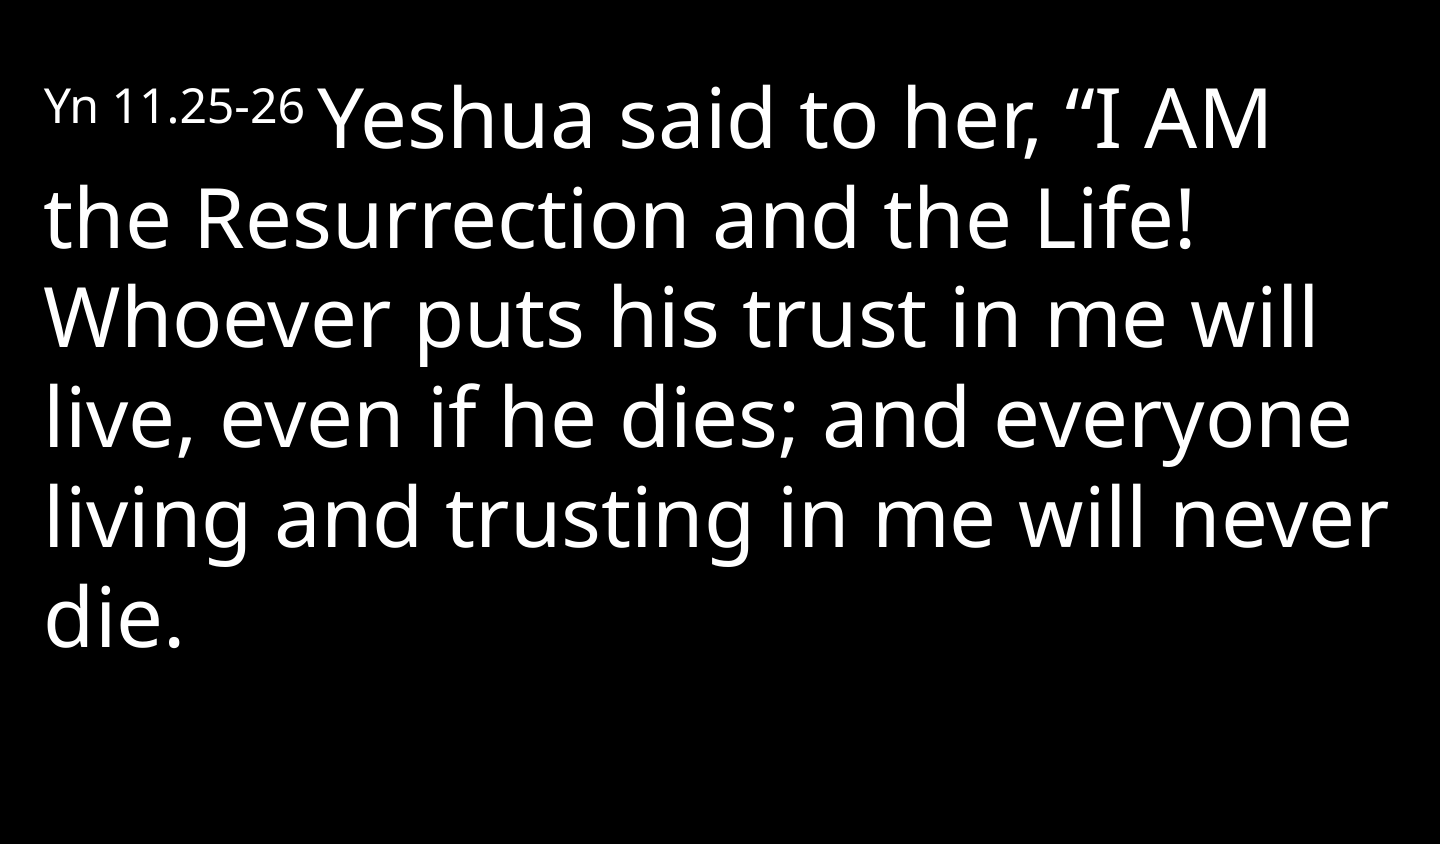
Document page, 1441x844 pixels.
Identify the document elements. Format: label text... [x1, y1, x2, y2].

subtitle Yn 11.25-26 Yeshua said to her, “I AM the Resurrection and the Life! Whoever puts his trust in me will live, even if he dies; and everyone living and trusting in me will never die. [32, 59, 1408, 844]
